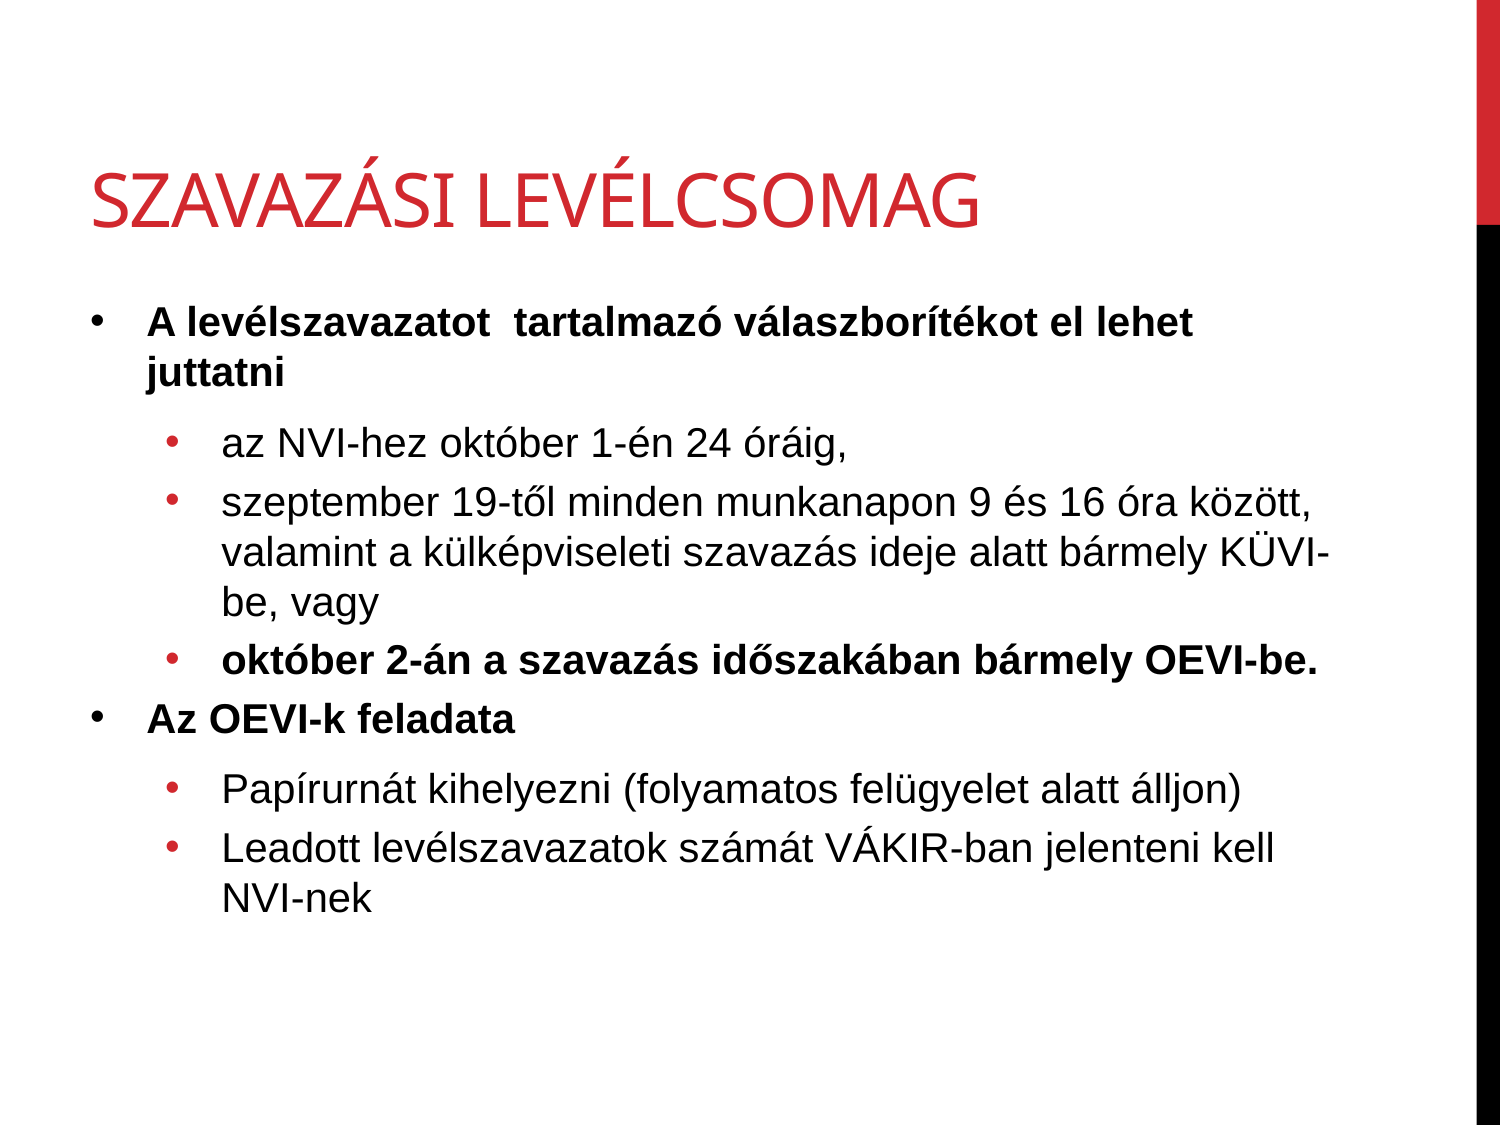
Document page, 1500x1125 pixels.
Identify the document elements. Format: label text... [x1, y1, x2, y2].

list A levélszavazatot tartalmazó válaszborítékot el lehet juttatni az NVI-hez október 1-én 24 óráig, szeptember 19-től minden munkanapon 9 és 16 óra között, valamint a külképviseleti szavazás ideje alatt bármely KÜVI-be, vagy október 2-án a szavazás időszakában bármely OEVI-be. Az OEVI-k feladata Papírurnát kihelyezni (folyamatos felügyelet alatt álljon) Leadott levélszavazatok számát VÁKIR-ban jelenteni kell NVI-nek [75, 287, 1353, 1005]
title Szavazási levélcsomag [75, 25, 1025, 250]
